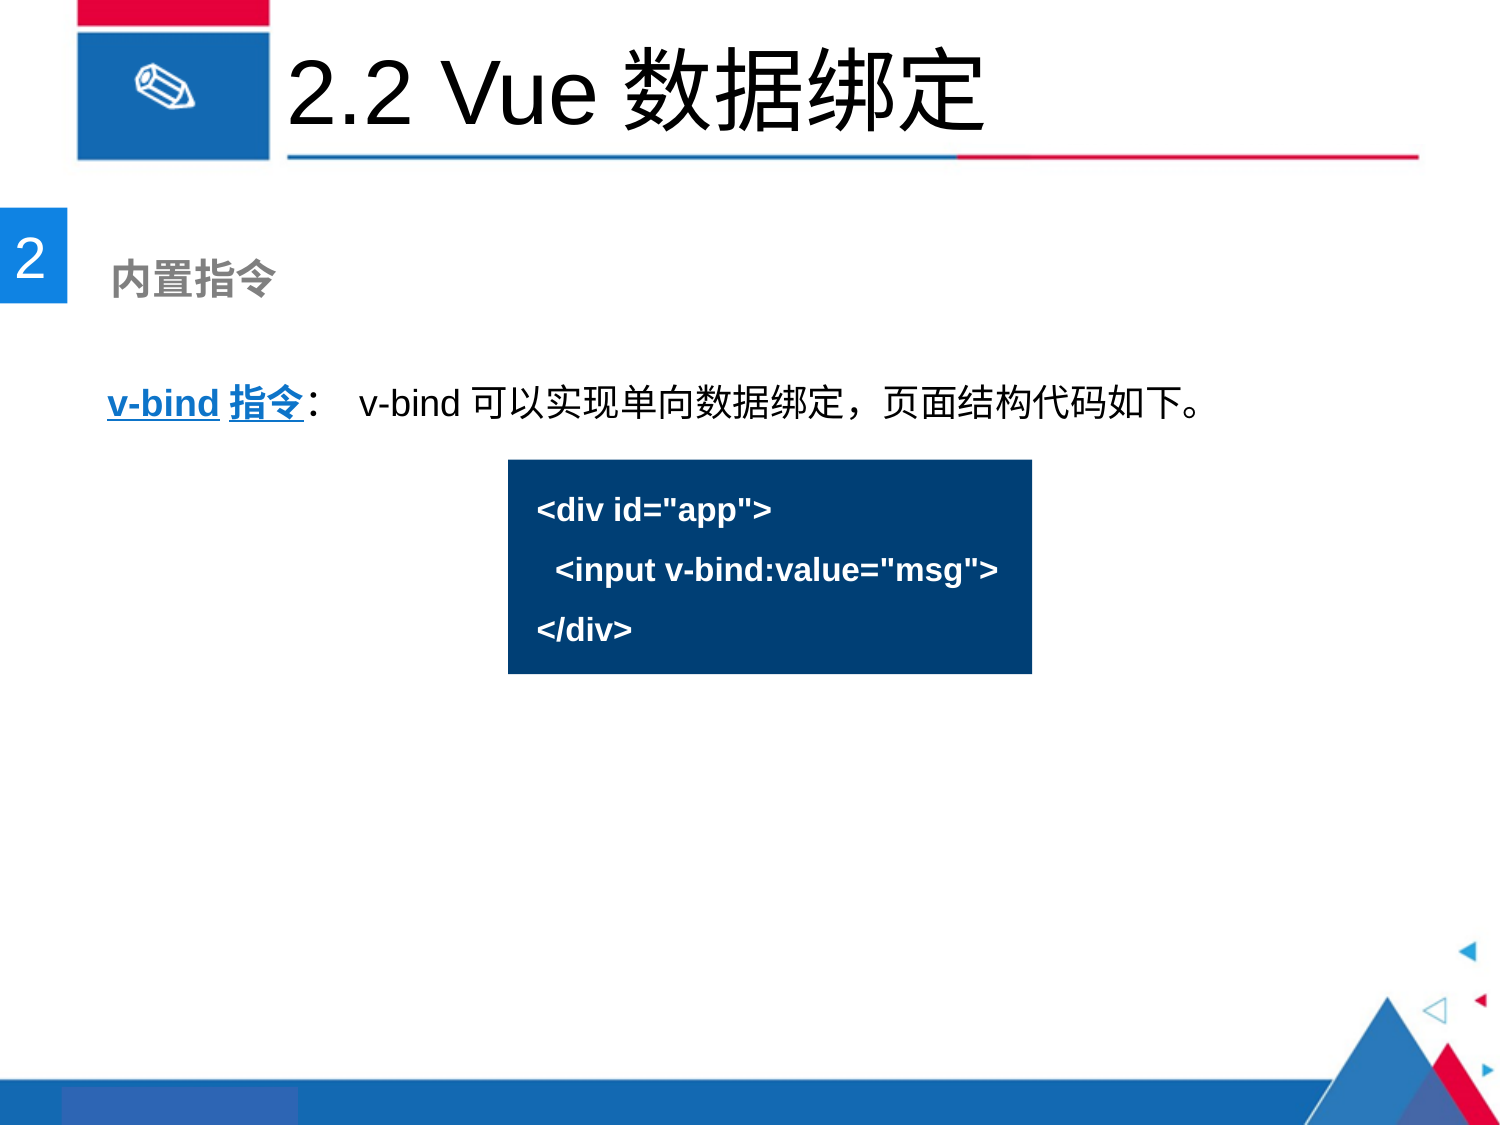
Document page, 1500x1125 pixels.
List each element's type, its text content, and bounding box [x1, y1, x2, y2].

title 2.2 Vue数据绑定 [271, 25, 1046, 153]
text_box v-bind指令： v-bind可以实现单向数据绑定，页面结构代码如下。 [92, 326, 1390, 432]
text_box 内置指令 [70, 245, 842, 310]
picture [0, 0, 1500, 1125]
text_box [0, 207, 68, 304]
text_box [507, 459, 1033, 675]
